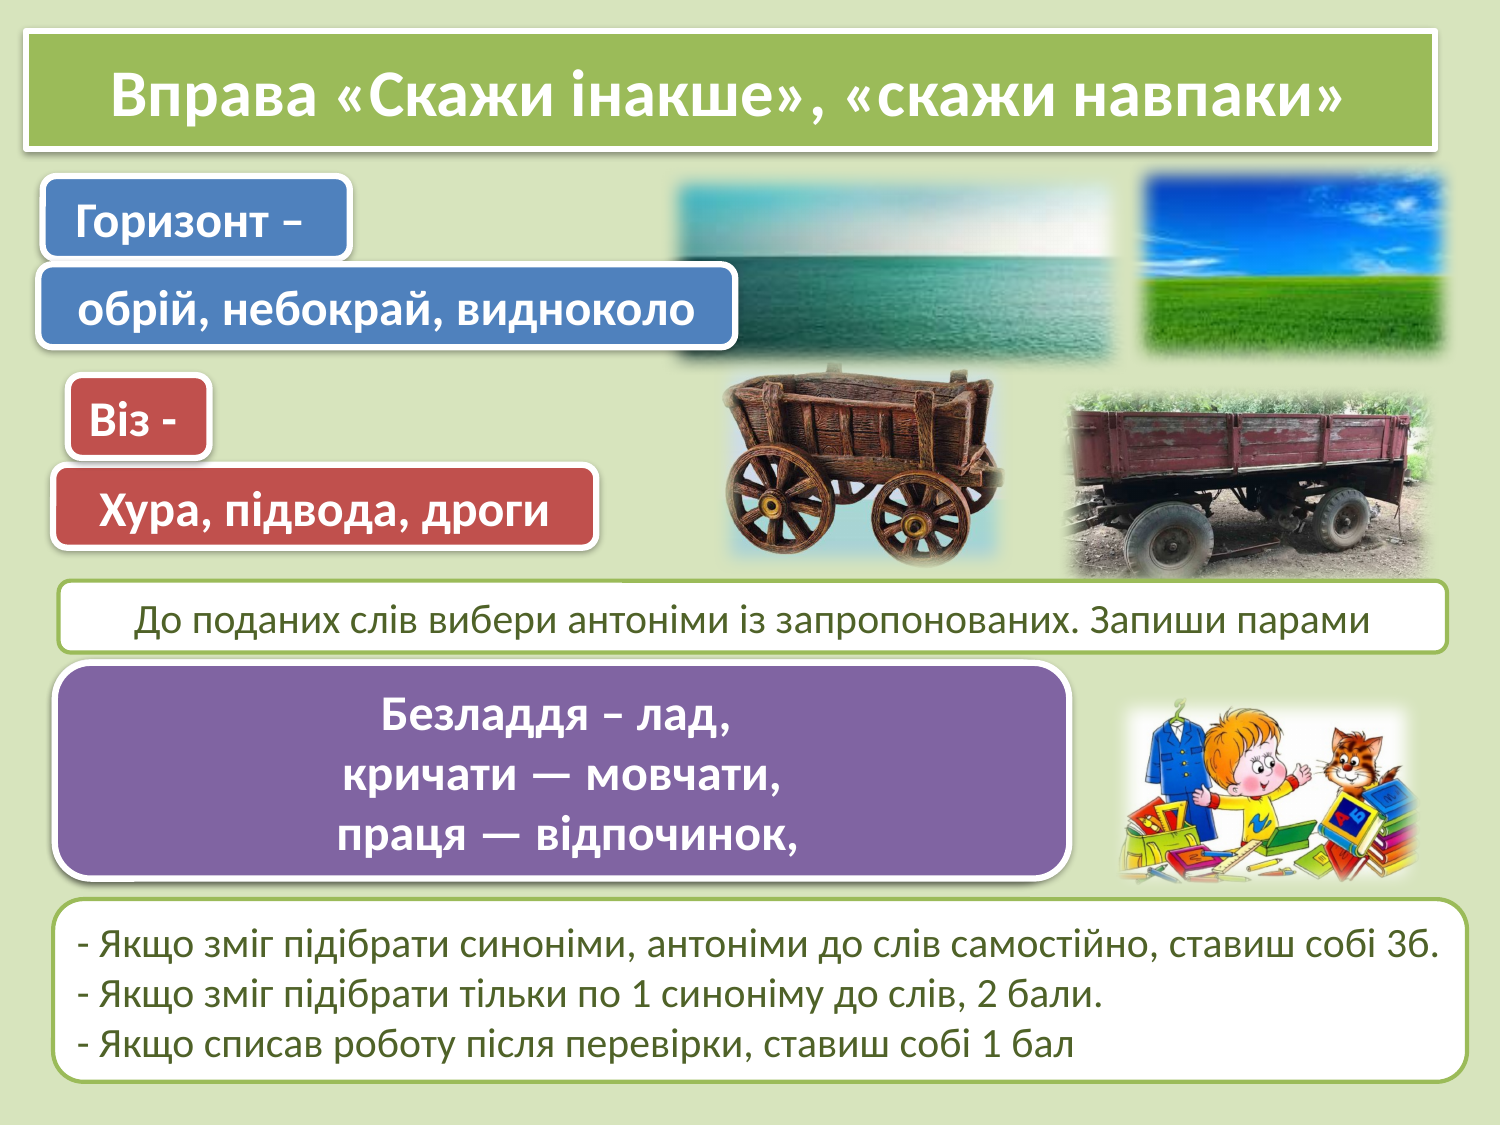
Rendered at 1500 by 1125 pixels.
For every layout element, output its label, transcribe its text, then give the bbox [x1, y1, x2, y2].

title Вправа «Скажи інакше», «скажи навпаки» [23, 28, 1438, 152]
picture [1056, 382, 1440, 595]
picture [661, 157, 1459, 575]
picture [1109, 690, 1424, 894]
text_box Віз - [64, 371, 213, 462]
text_box обрій, небокрай, видноколо [35, 261, 656, 351]
text_box Безладдя – лад, кричати — мовчати, праця — відпочинок, [51, 659, 1073, 882]
text_box До поданих слів вибери антоніми із запропонованих. Запиши парами [56, 578, 1450, 655]
text_box - Якщо зміг підібрати синоніми, антоніми до слів самостійно, ставиш собі 3б. - Якщо зміг підібрати тільки по 1 синоніму до слів, 2 бали. - Якщо списав роботу після перевірки, ставиш собі 1 бал [50, 896, 1470, 1084]
text_box Горизонт – [39, 172, 353, 260]
text_box Хура, підвода, дроги [49, 461, 600, 551]
